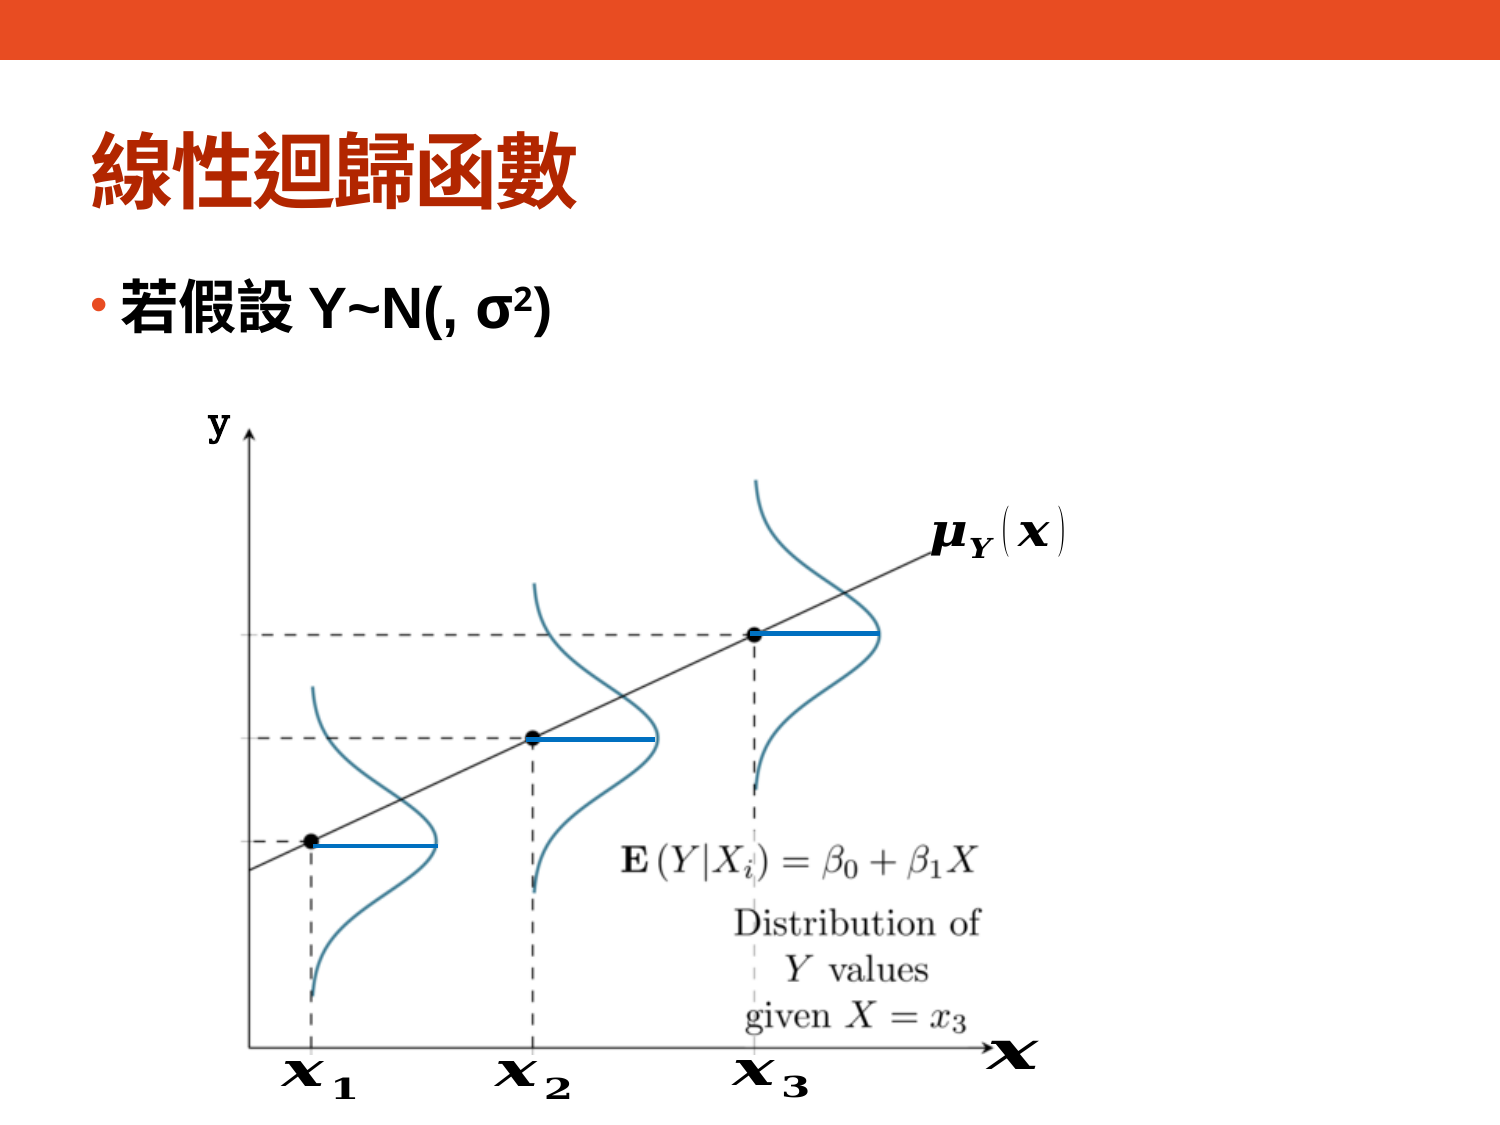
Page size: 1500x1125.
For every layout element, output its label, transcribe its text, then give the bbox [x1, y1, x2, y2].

title 線性迴歸函數 [75, 87, 1425, 250]
text_box y [193, 390, 245, 451]
picture [229, 420, 999, 1055]
